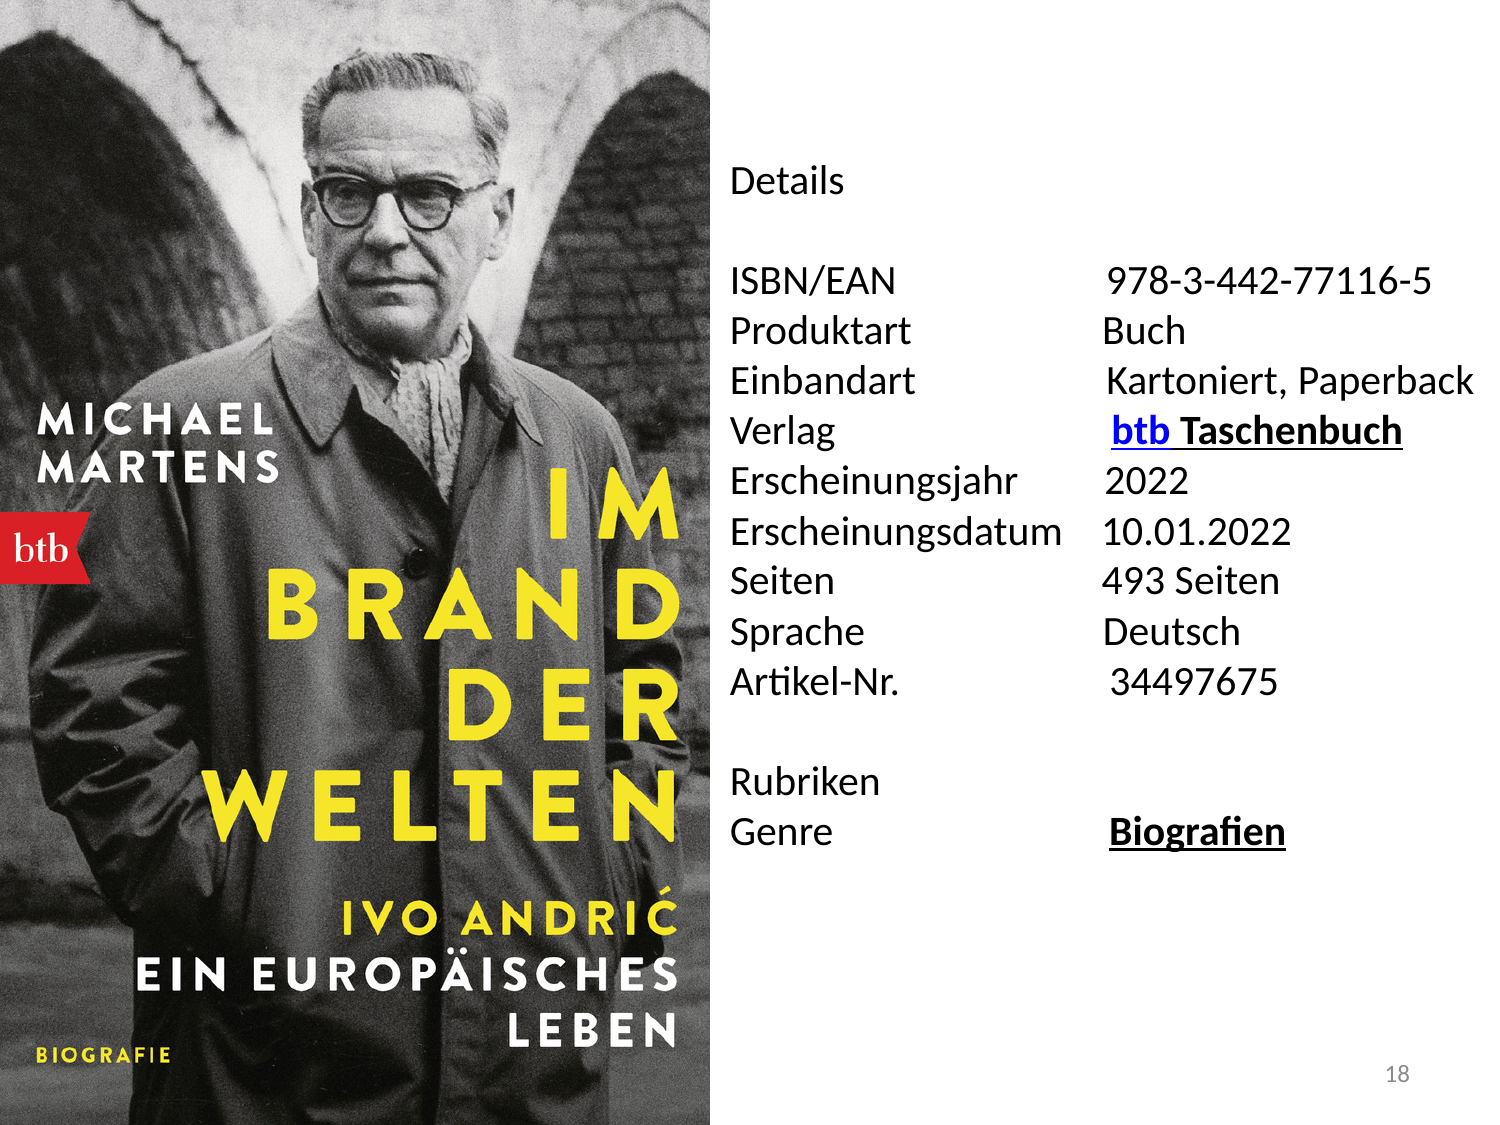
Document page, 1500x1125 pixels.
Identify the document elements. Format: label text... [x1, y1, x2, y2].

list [0, 0, 710, 1125]
title Details ISBN/EAN 978-3-442-77116-5 Produktart Buch Einbandart Kartoniert, Paperback Verlag btb Taschenbuch Erscheinungsjahr 2022 Erscheinungsdatum 10.01.2022 Seiten 493 Seiten Sprache Deutsch Artikel-Nr. 34497675 Rubriken Genre Biografien [714, 35, 1500, 1022]
slide_number 18 [1074, 1042, 1425, 1103]
